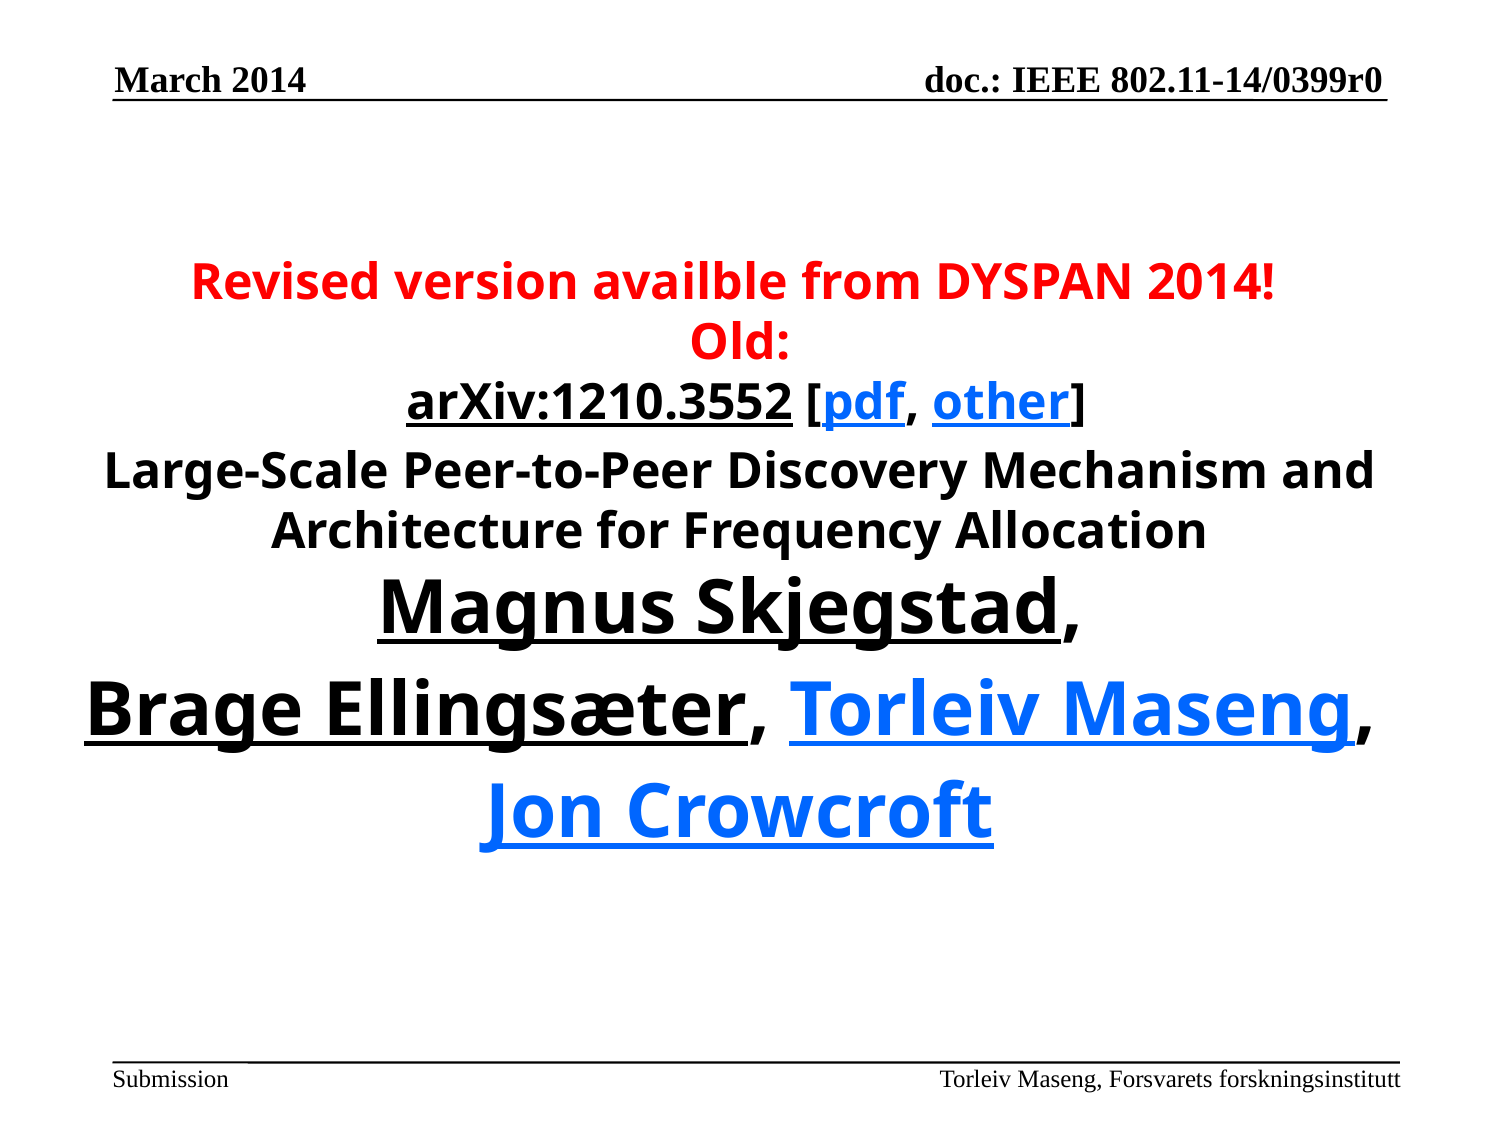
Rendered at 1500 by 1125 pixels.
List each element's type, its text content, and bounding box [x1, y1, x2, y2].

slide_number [114, 54, 309, 100]
title Revised version availble from DYSPAN 2014! Old: arXiv:1210.3552 [pdf, other] Large-Scale Peer-to-Peer Discovery Mechanism and Architecture for Frequency Allocation Magnus Skjegstad, Brage Ellingsæter, Torleiv Maseng, Jon Crowcroft [64, 242, 1415, 953]
footer Torleiv Maseng, Forsvarets forskningsinstitutt [934, 1062, 1402, 1093]
